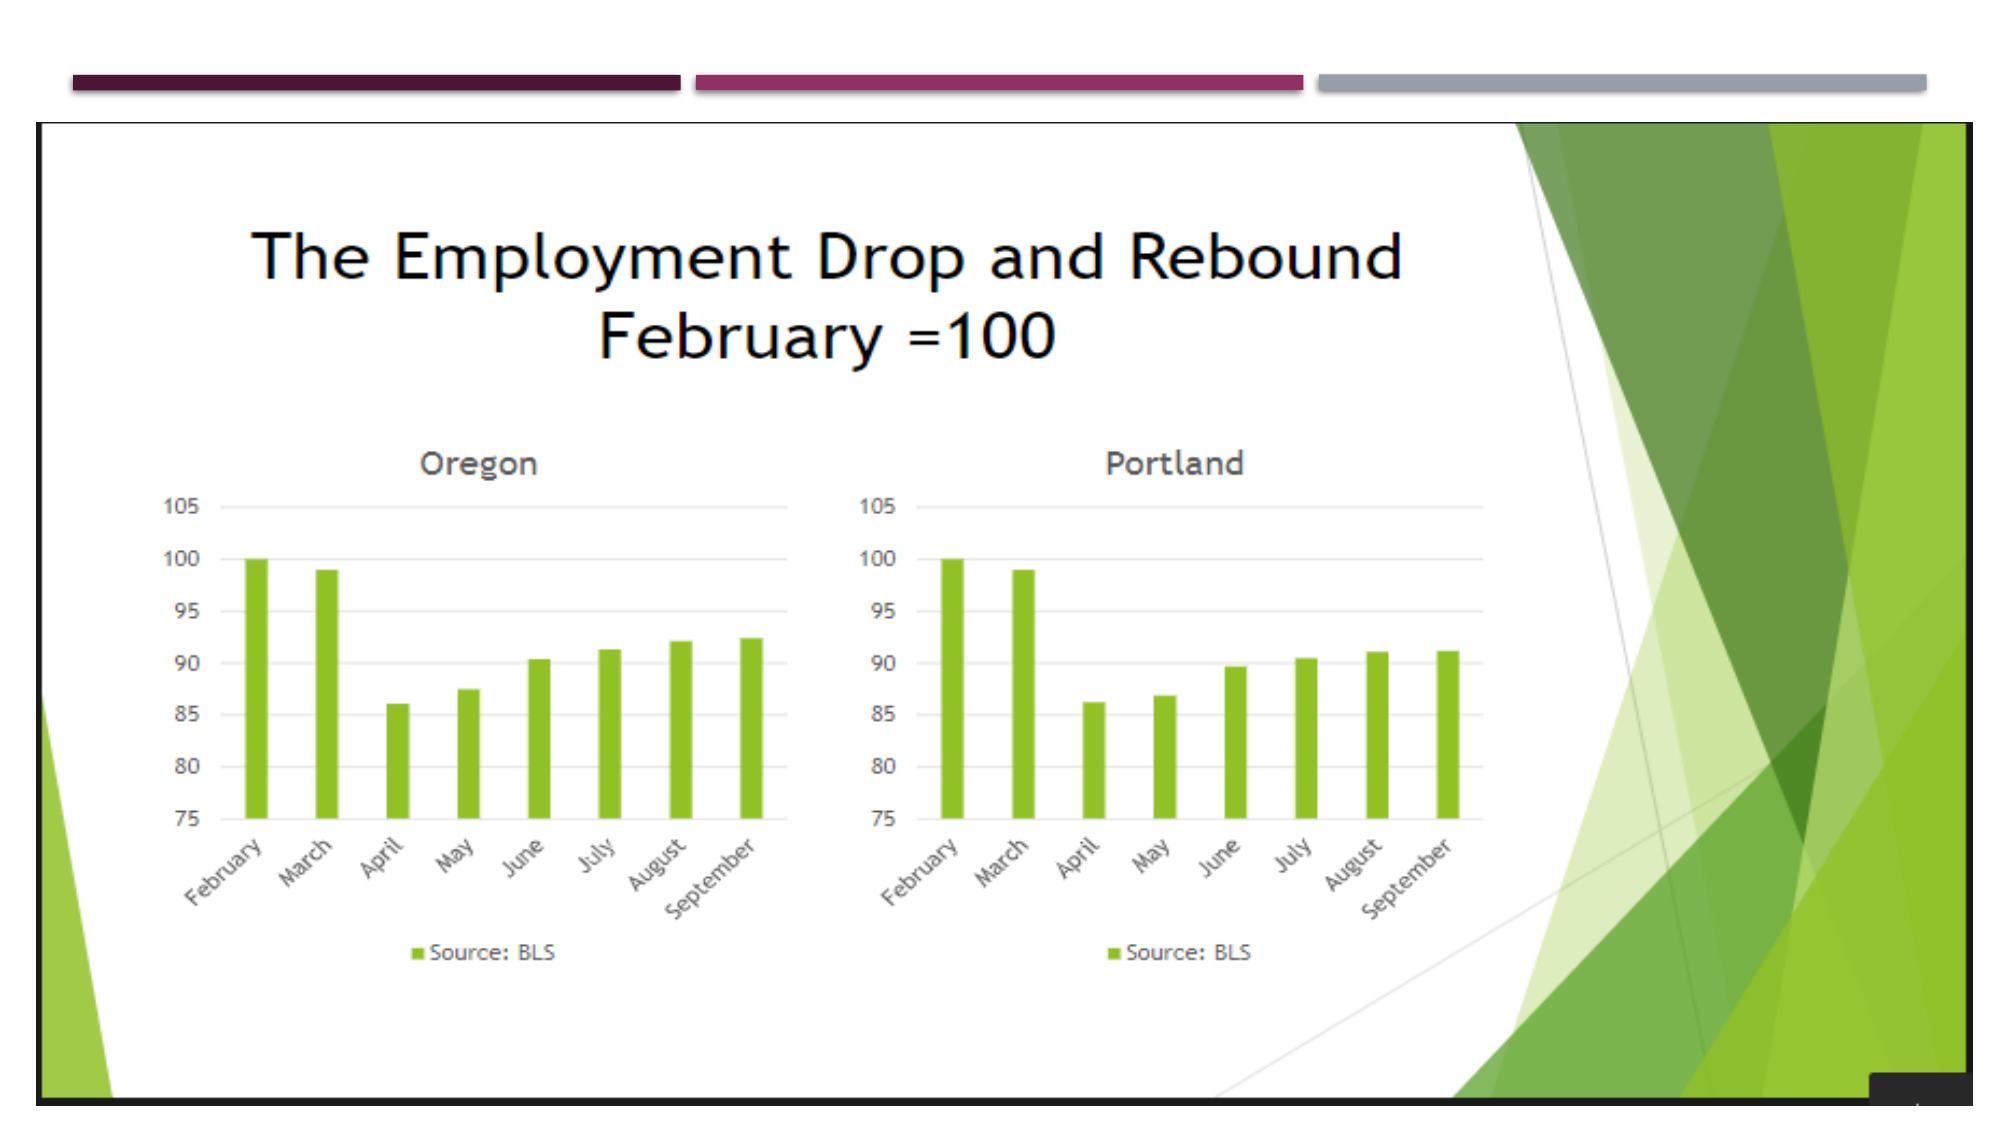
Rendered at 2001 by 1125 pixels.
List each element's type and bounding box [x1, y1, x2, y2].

picture [35, 121, 1973, 1107]
